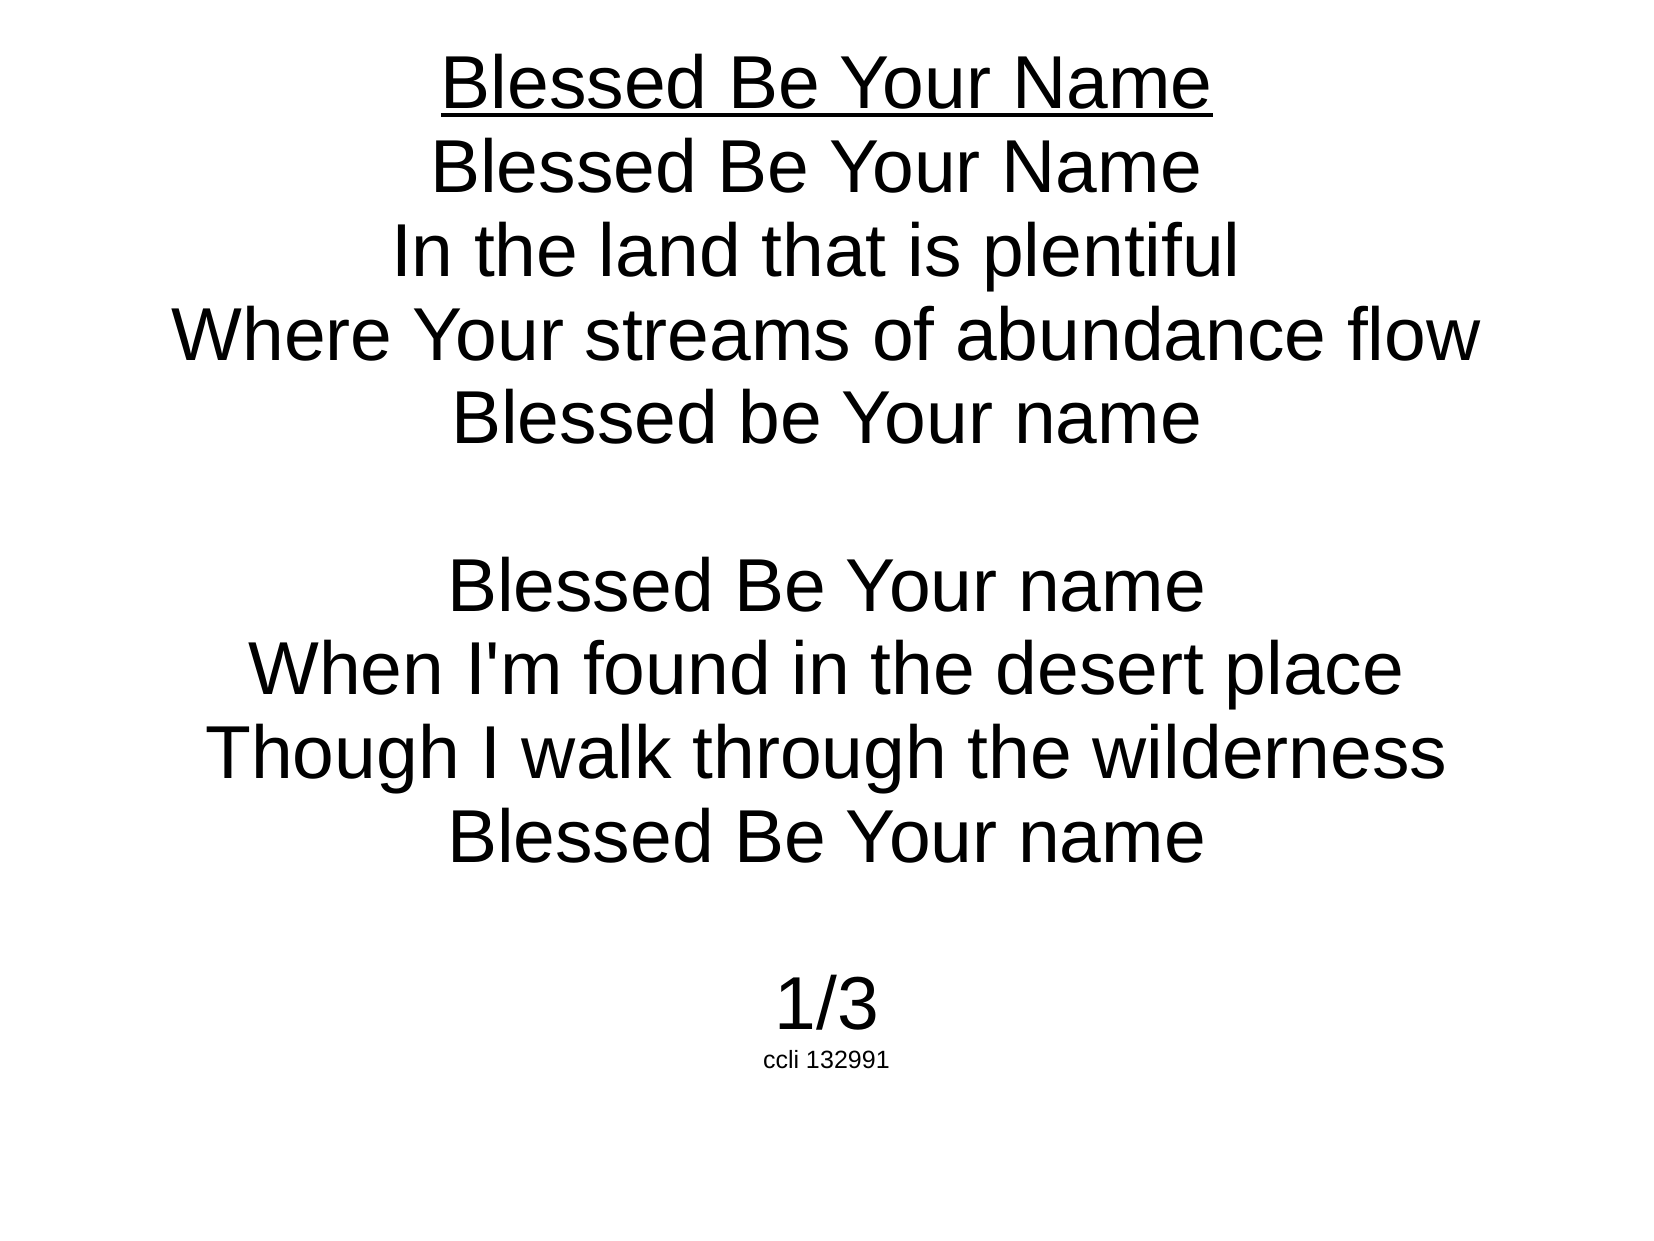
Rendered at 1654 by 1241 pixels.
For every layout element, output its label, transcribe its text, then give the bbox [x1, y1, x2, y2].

text_box Blessed Be Your Name Blessed Be Your Name In the land that is plentiful Where Your streams of abundance flow Blessed be Your name Blessed Be Your name When I'm found in the desert place Though I walk through the wilderness Blessed Be Your name 1/3 ccli 132991 [29, 29, 1624, 1080]
